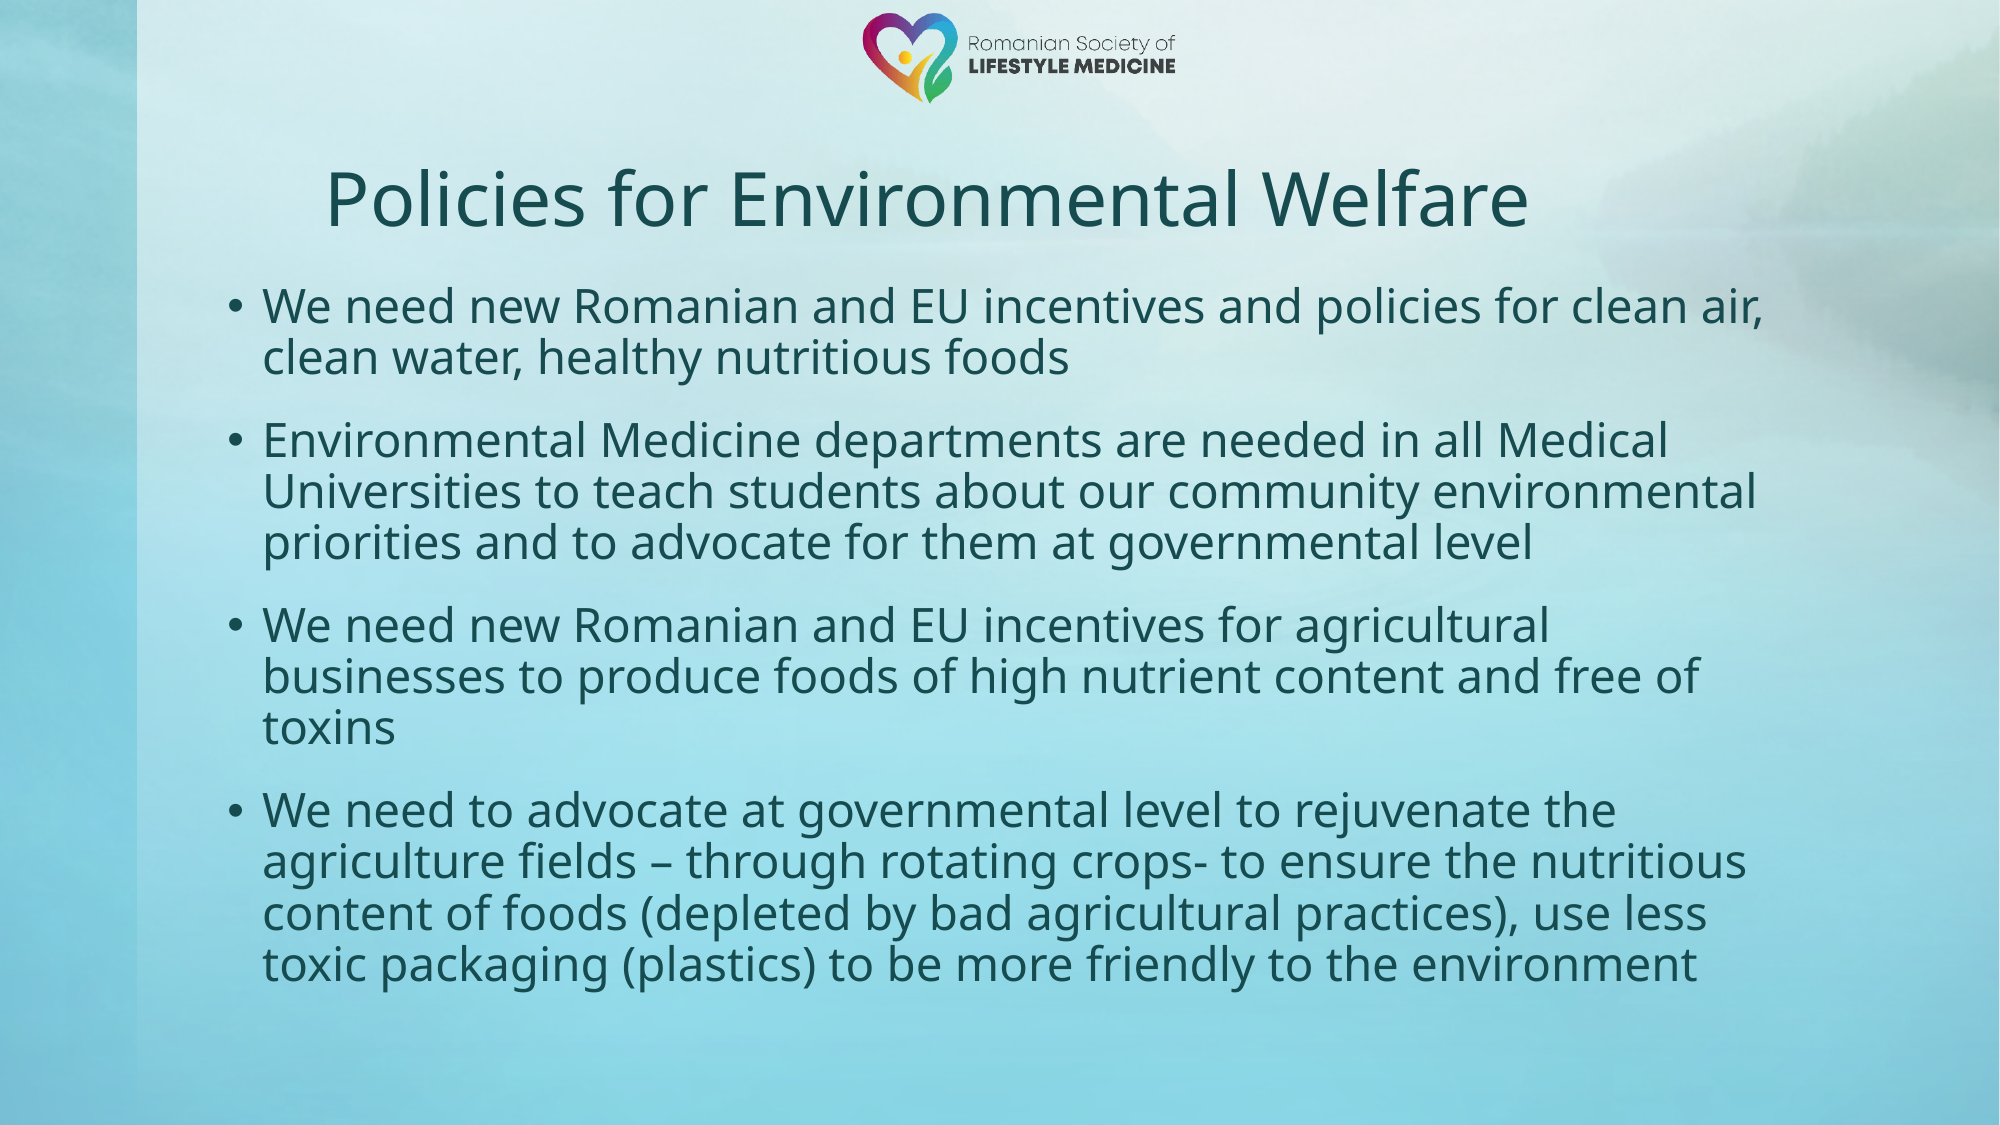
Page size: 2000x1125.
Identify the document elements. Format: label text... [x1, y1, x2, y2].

list We need new Romanian and EU incentives and policies for clean air, clean water, healthy nutritious foods Environmental Medicine departments are needed in all Medical Universities to teach students about our community environmental priorities and to advocate for them at governmental level We need new Romanian and EU incentives for agricultural businesses to produce foods of high nutrient content and free of toxins We need to advocate at governmental level to rejuvenate the agriculture fields – through rotating crops- to ensure the nutritious content of foods (depleted by bad agricultural practices), use less toxic packaging (plastics) to be more friendly to the environment [212, 275, 1788, 1013]
title Policies for Environmental Welfare [212, 62, 1788, 250]
picture [0, 0, 2000, 1125]
picture [752, 0, 1247, 119]
